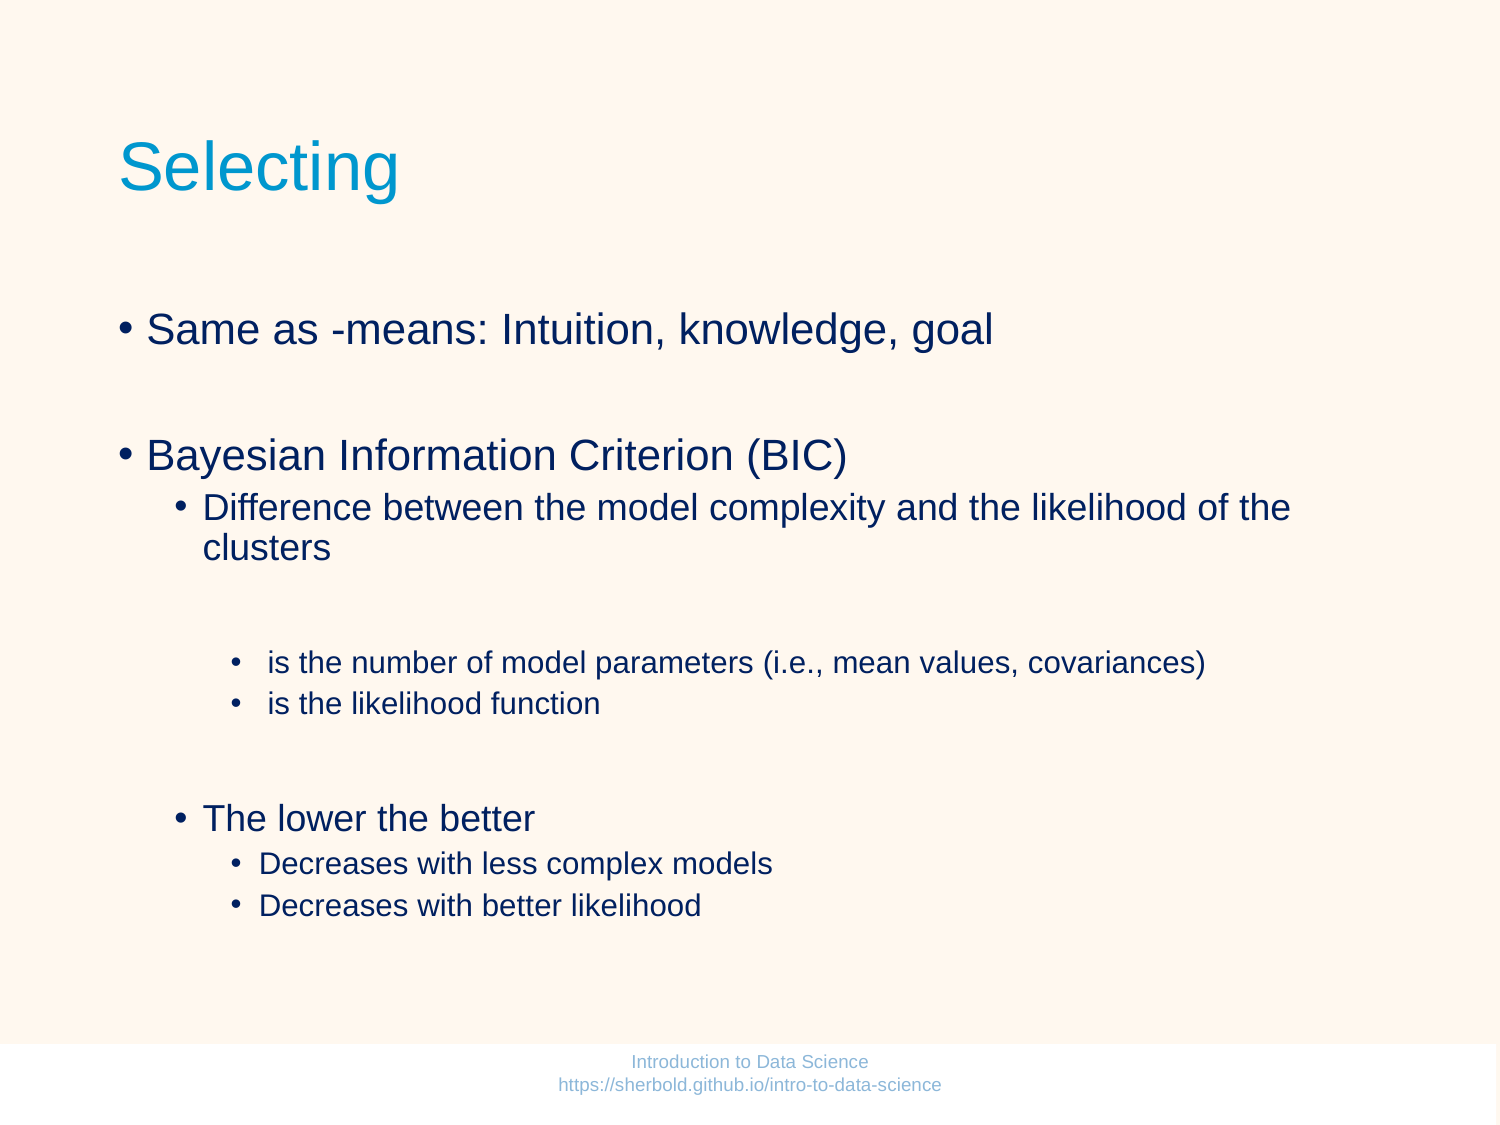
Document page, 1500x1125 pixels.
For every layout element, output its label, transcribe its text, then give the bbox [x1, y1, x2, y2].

footer Introduction to Data Science https://sherbold.github.io/intro-to-data-science [496, 1042, 1004, 1103]
